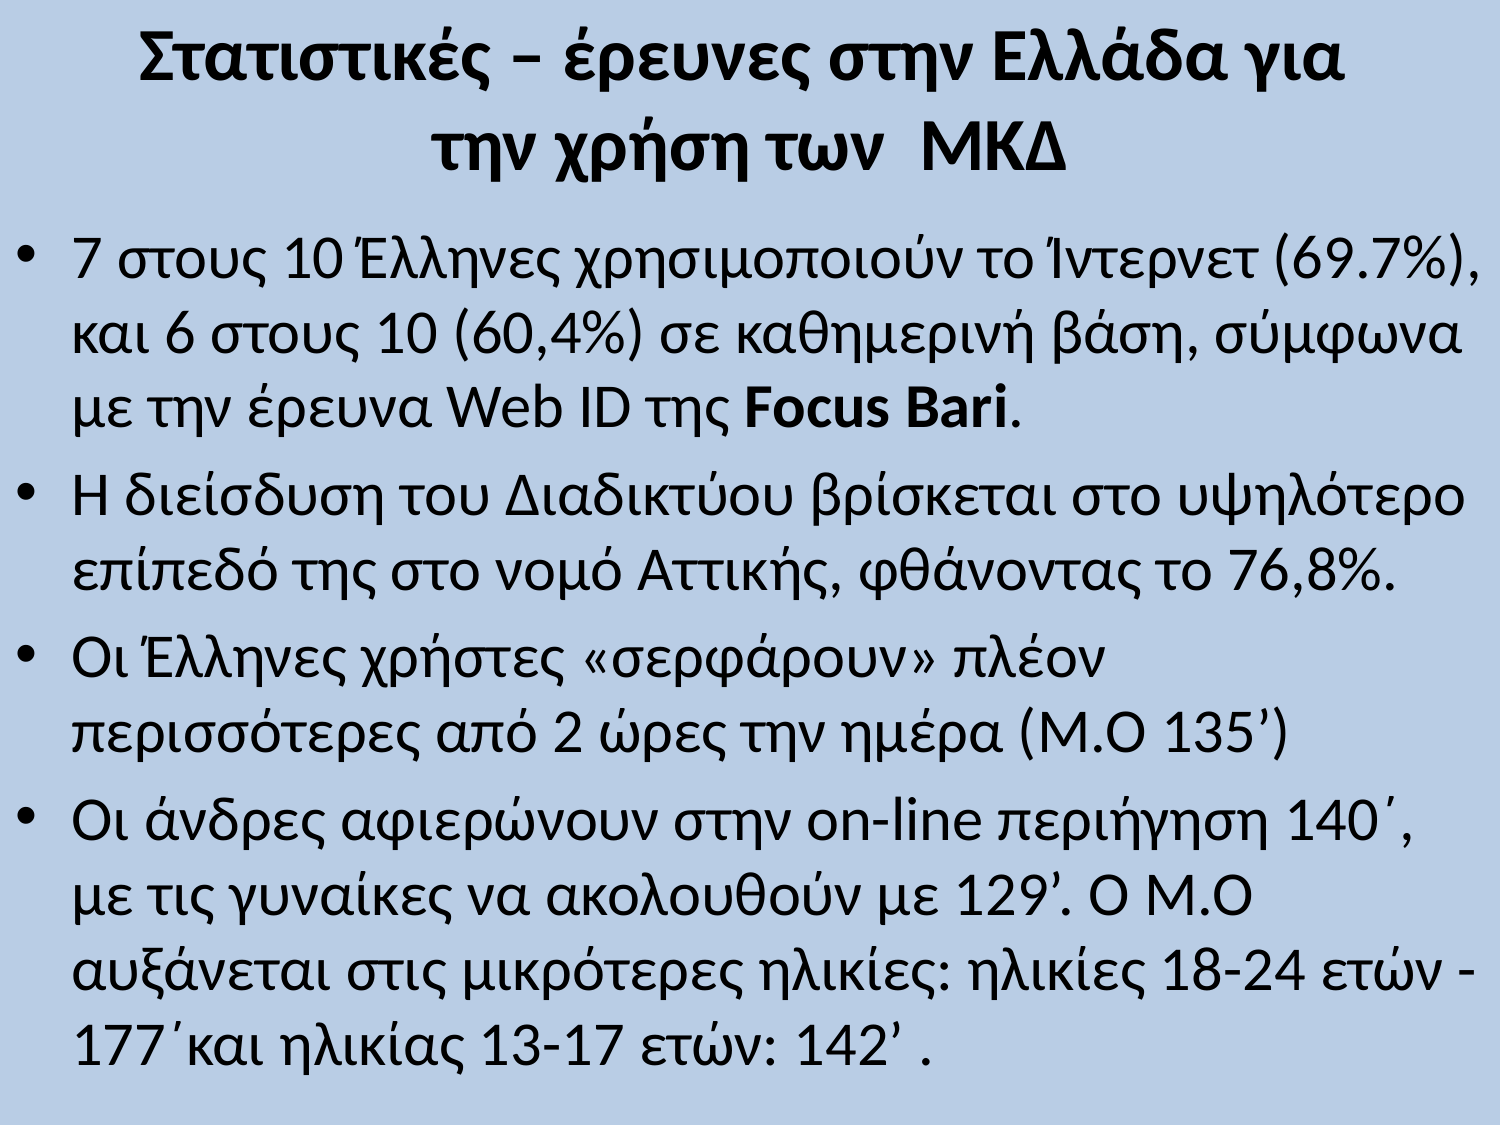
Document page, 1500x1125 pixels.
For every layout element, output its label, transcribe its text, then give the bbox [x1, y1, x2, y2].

list 7 στους 10 Έλληνες χρησιμοποιούν το Ίντερνετ (69.7%), και 6 στους 10 (60,4%) σε καθημερινή βάση, σύμφωνα με την έρευνα Web ID της Focus Bari. Η διείσδυση του Διαδικτύου βρίσκεται στο υψηλότερο επίπεδό της στο νομό Αττικής, φθάνοντας το 76,8%. Οι Έλληνες χρήστες «σερφάρουν» πλέον περισσότερες από 2 ώρες την ημέρα (Μ.Ο 135’) Οι άνδρες αφιερώνουν στην on-line περιήγηση 140΄, με τις γυναίκες να ακολουθούν με 129’. Ο Μ.Ο αυξάνεται στις μικρότερες ηλικίες: ηλικίες 18-24 ετών - 177΄και ηλικίας 13-17 ετών: 142’ . [0, 208, 1500, 951]
title Στατιστικές – έρευνες στην Ελλάδα για την χρήση των ΜΚΔ [76, 1, 1427, 189]
